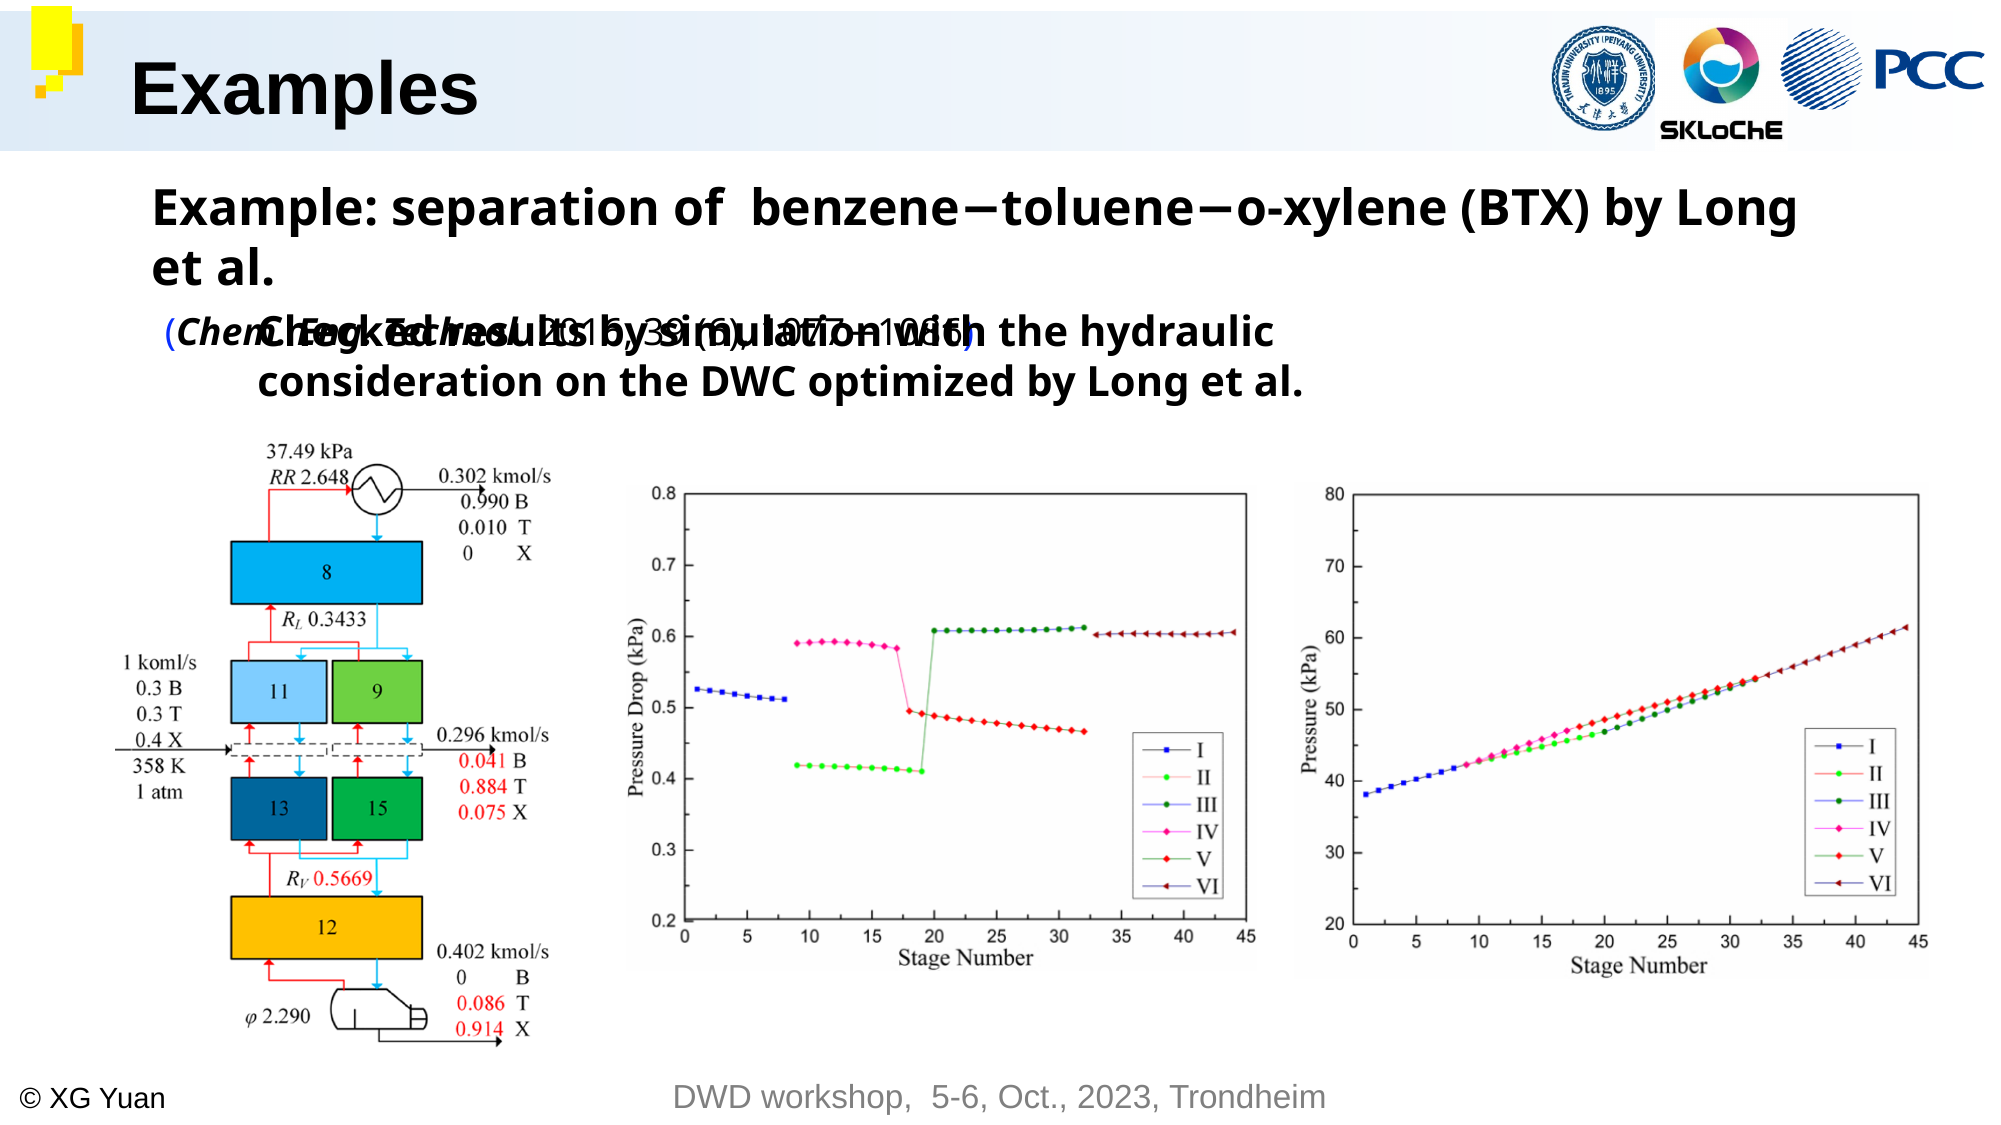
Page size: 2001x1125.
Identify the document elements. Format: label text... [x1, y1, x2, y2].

picture [115, 441, 554, 1050]
text_box Checked results by simulation with the hydraulic consideration on the DWC optimized by Long et al. [242, 296, 1524, 412]
text_box Examples [115, 32, 1566, 138]
picture [1291, 477, 1936, 984]
picture [618, 477, 1265, 976]
text_box Example: separation of benzene−toluene−o-xylene (BTX) by Long et al. (Chem. Eng. Technol. 2016, 39 (6), 1077−1086) [137, 167, 1863, 363]
picture [1551, 18, 1994, 152]
